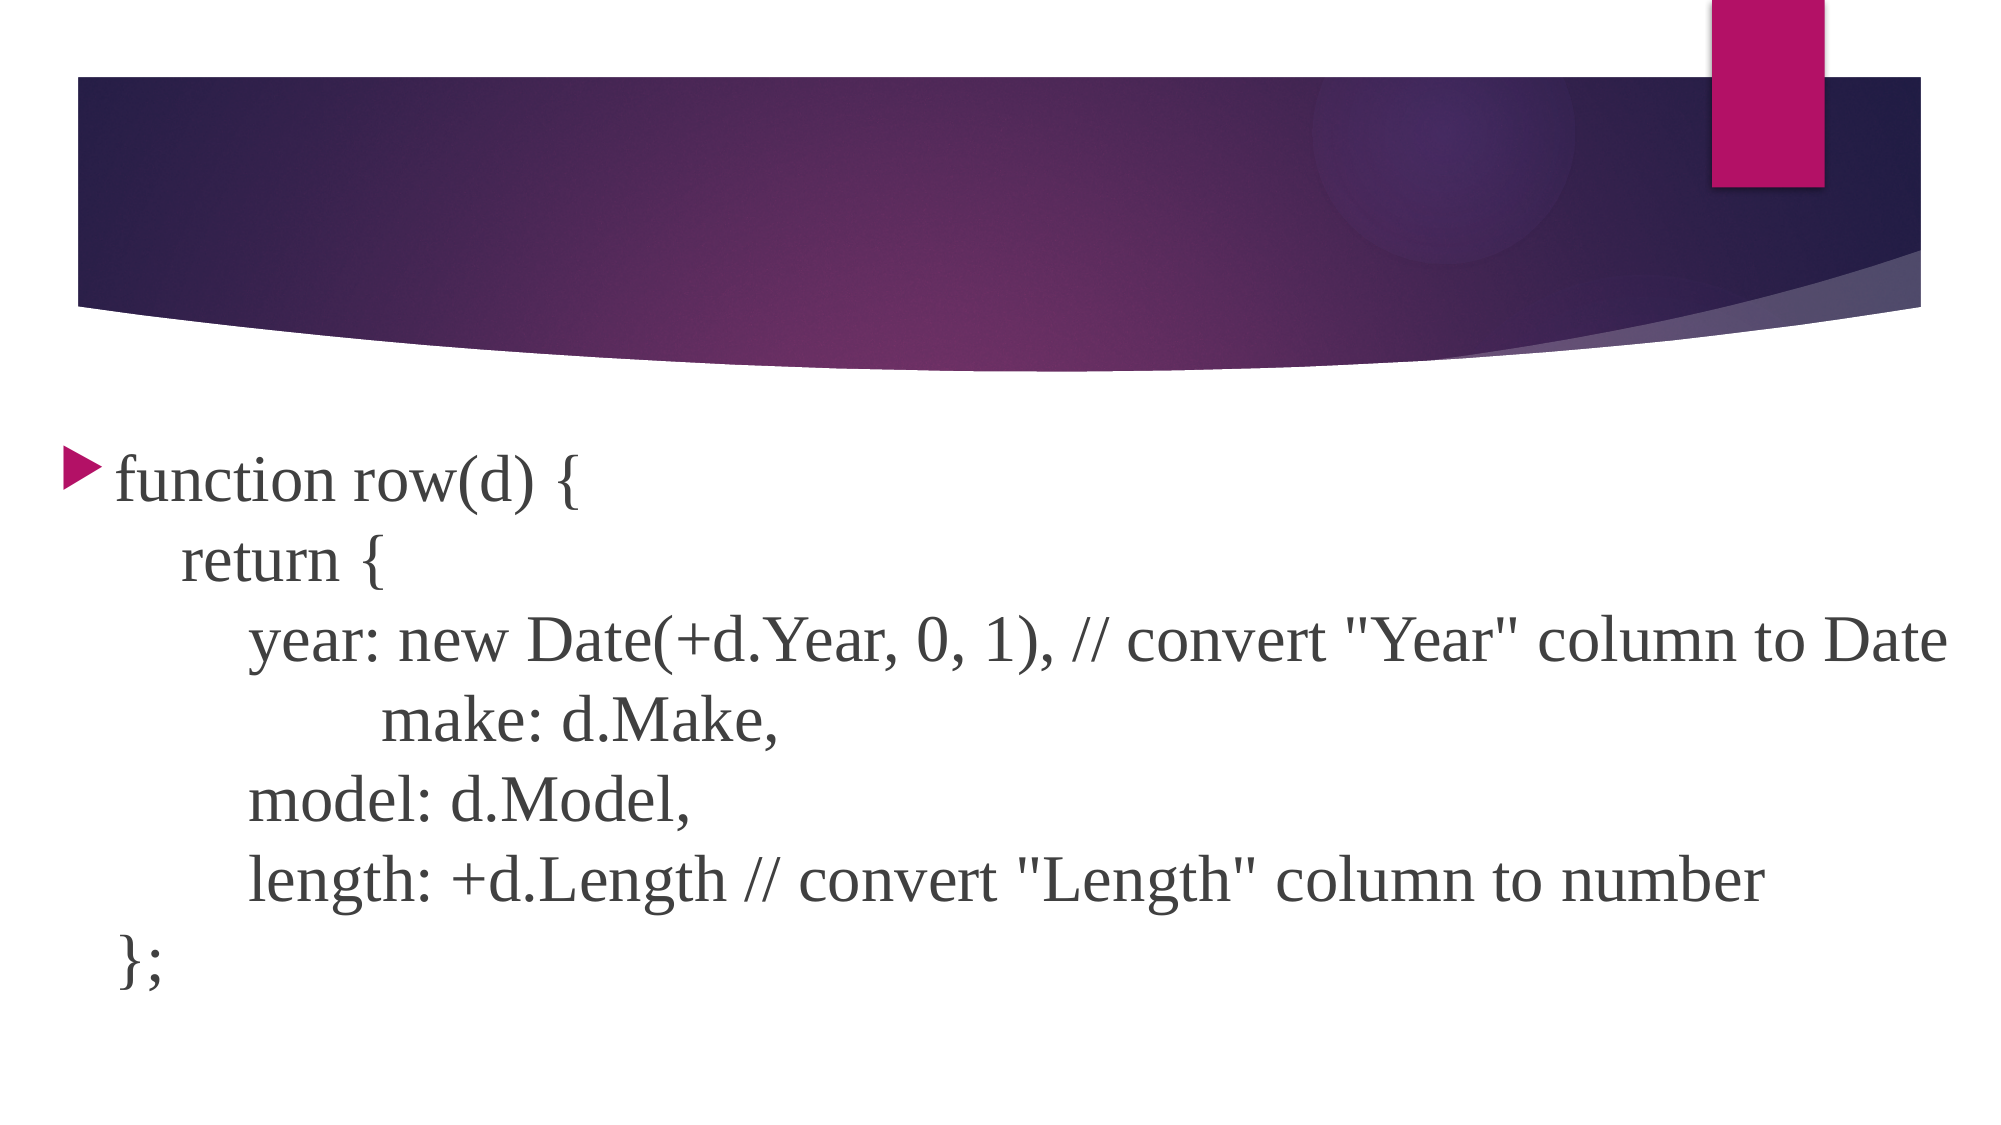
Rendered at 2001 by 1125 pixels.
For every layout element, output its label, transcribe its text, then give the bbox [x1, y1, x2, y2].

list function row(d) { return { year: new Date(+d.Year, 0, 1), // convert "Year" column to Date make: d.Make, model: d.Model, length: +d.Length // convert "Length" column to number }; [43, 427, 1985, 988]
